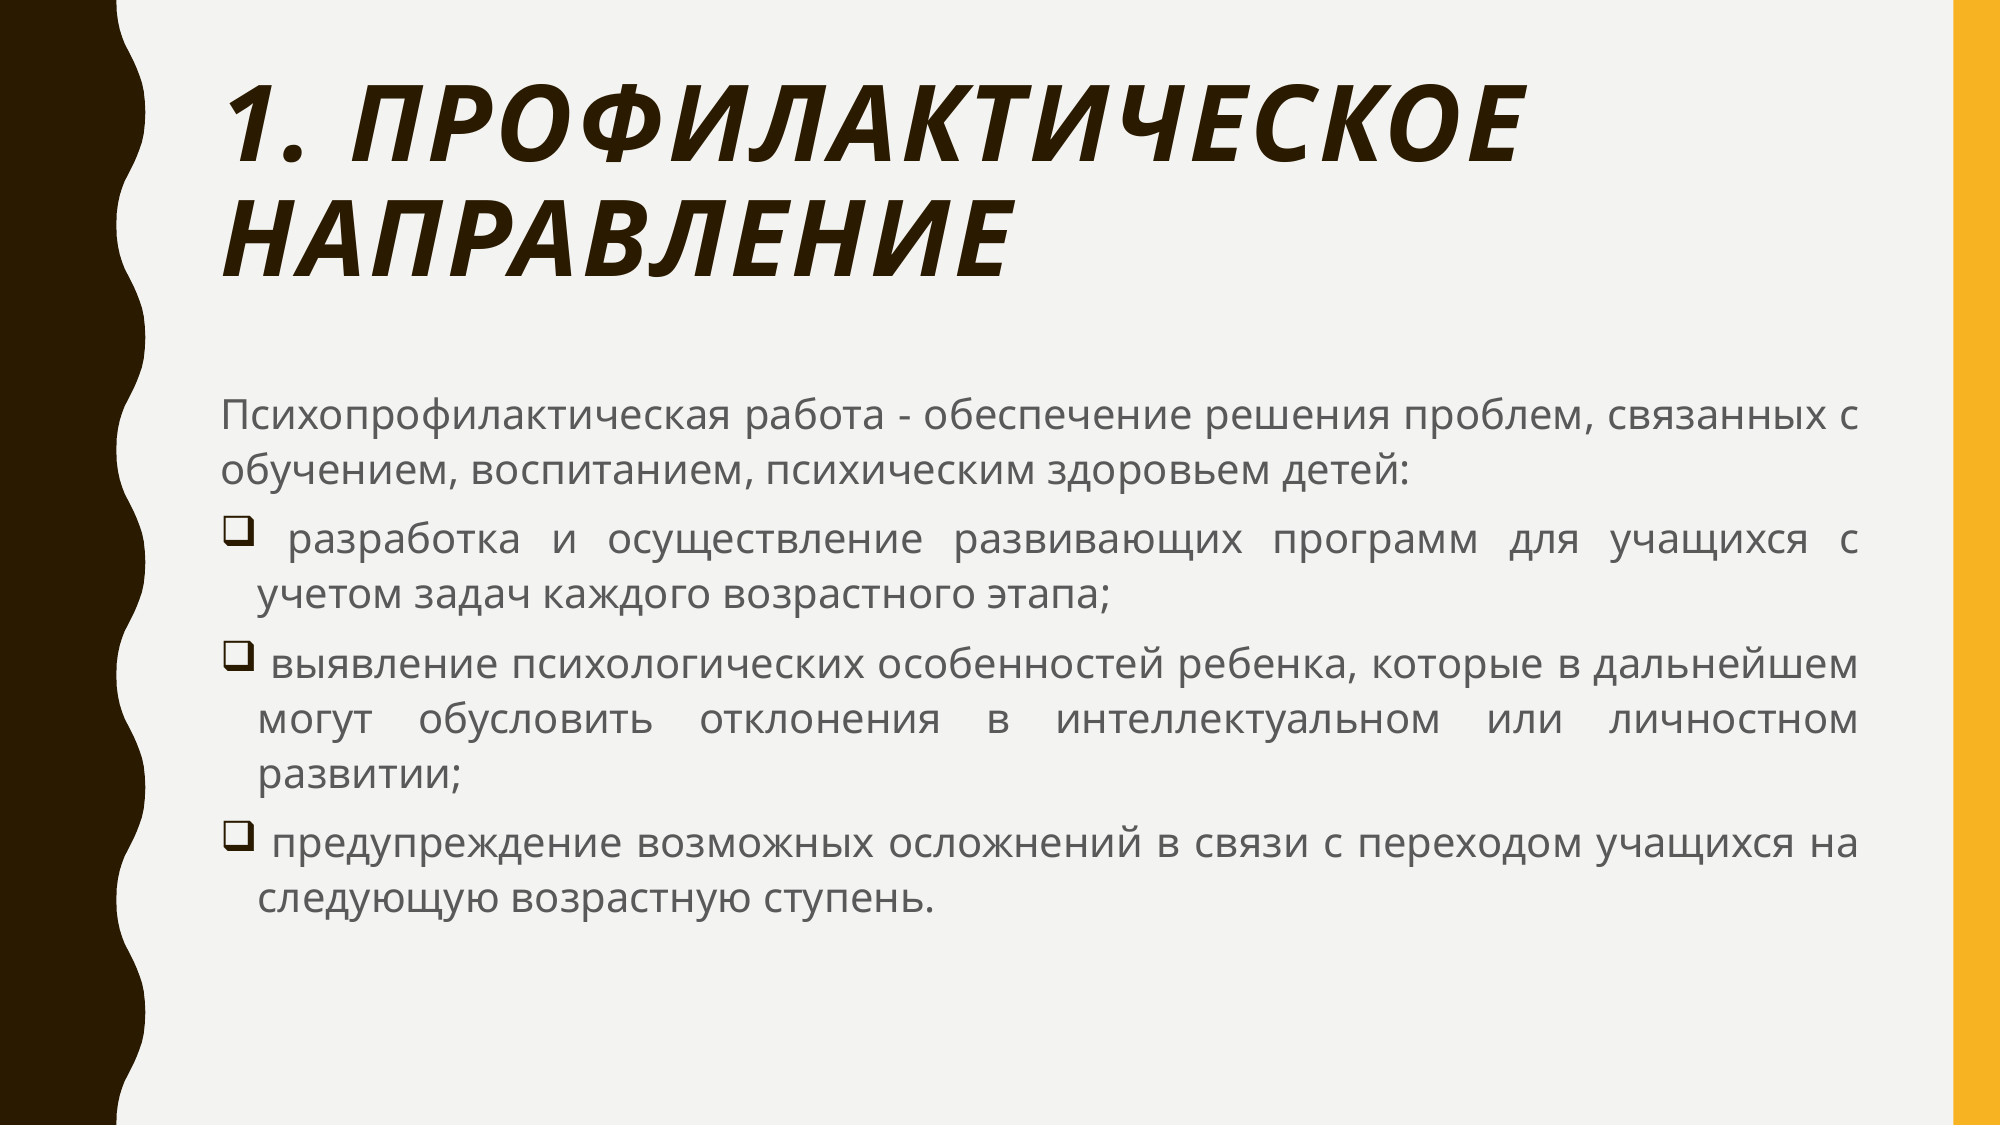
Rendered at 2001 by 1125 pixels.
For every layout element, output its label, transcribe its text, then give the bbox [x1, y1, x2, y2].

title 1. Профилактическое направление [205, 62, 1875, 308]
list Психопрофилактическая работа - обеспечение решения проблем, связанных с обучением, воспитанием, психическим здоровьем детей: разработка и осуществление развивающих программ для учащихся с учетом задач каждого возрастного этапа; выявление психологических особенностей ребенка, которые в дальнейшем могут обусловить отклонения в интеллектуальном или личностном развитии; предупреждение возможных осложнений в связи с переходом учащихся на следующую возрастную ступень. [205, 375, 1875, 965]
